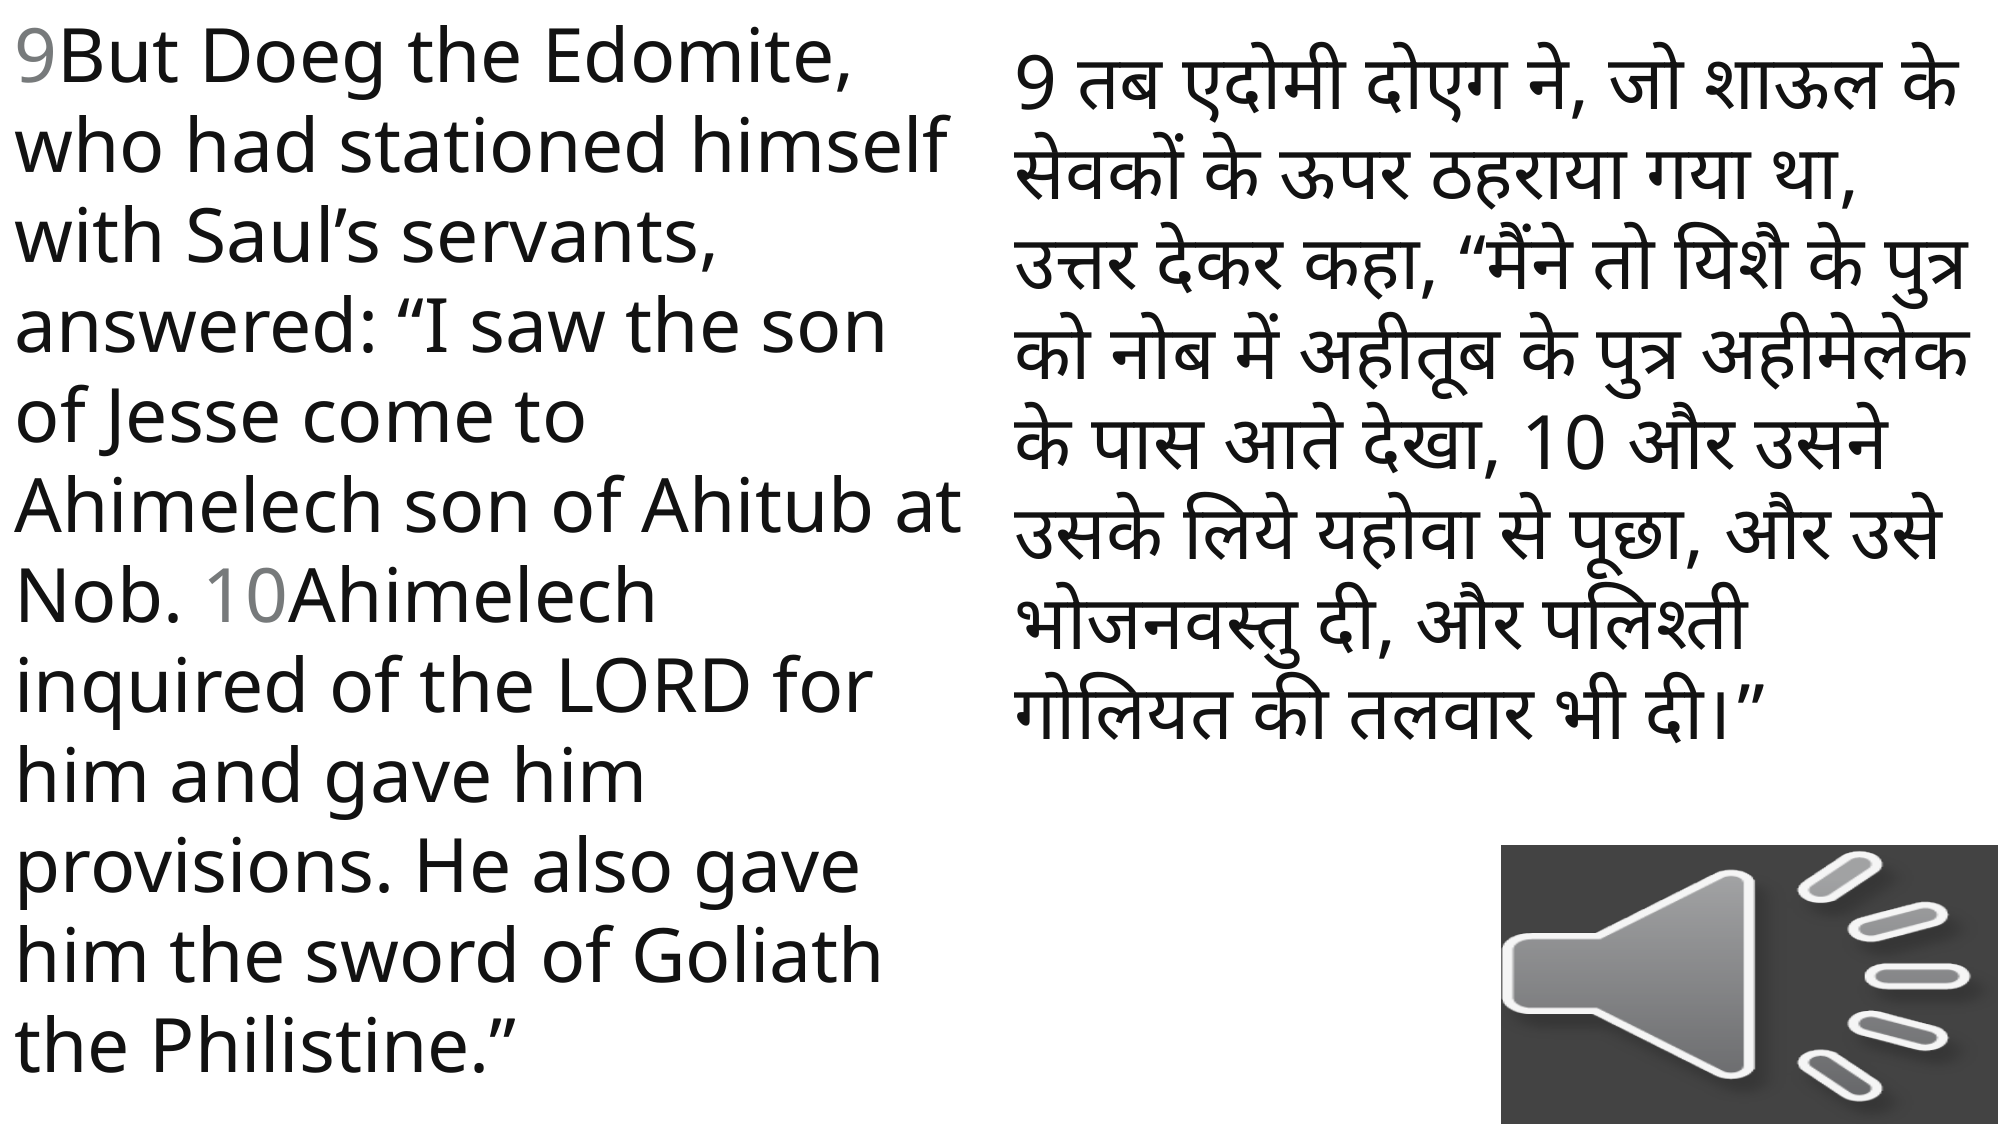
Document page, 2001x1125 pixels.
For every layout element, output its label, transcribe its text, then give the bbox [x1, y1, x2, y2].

text_box 9 तब एदोमी दोएग ने, जो शाऊल के सेवकों के ऊपर ठहराया गया था, उत्तर देकर कहा, “मैंने तो यिशै के पुत्र को नोब में अहीतूब के पुत्र अहीमेलेक के पास आते देखा, 10 और उसने उसके लिये यहोवा से पूछा, और उसे भोजनवस्तु दी, और पलिश्ती गोलियत की तलवार भी दी।” [999, 27, 2000, 1104]
picture [1500, 843, 2000, 1125]
text_box 9But Doeg the Edomite, who had stationed himself with Saul’s servants, answered: “I saw the son of Jesse come to Ahimelech son of Ahitub at Nob. 10Ahimelech inquired of the Lord for him and gave him provisions. He also gave him the sword of Goliath the Philistine.” [0, 0, 981, 1125]
